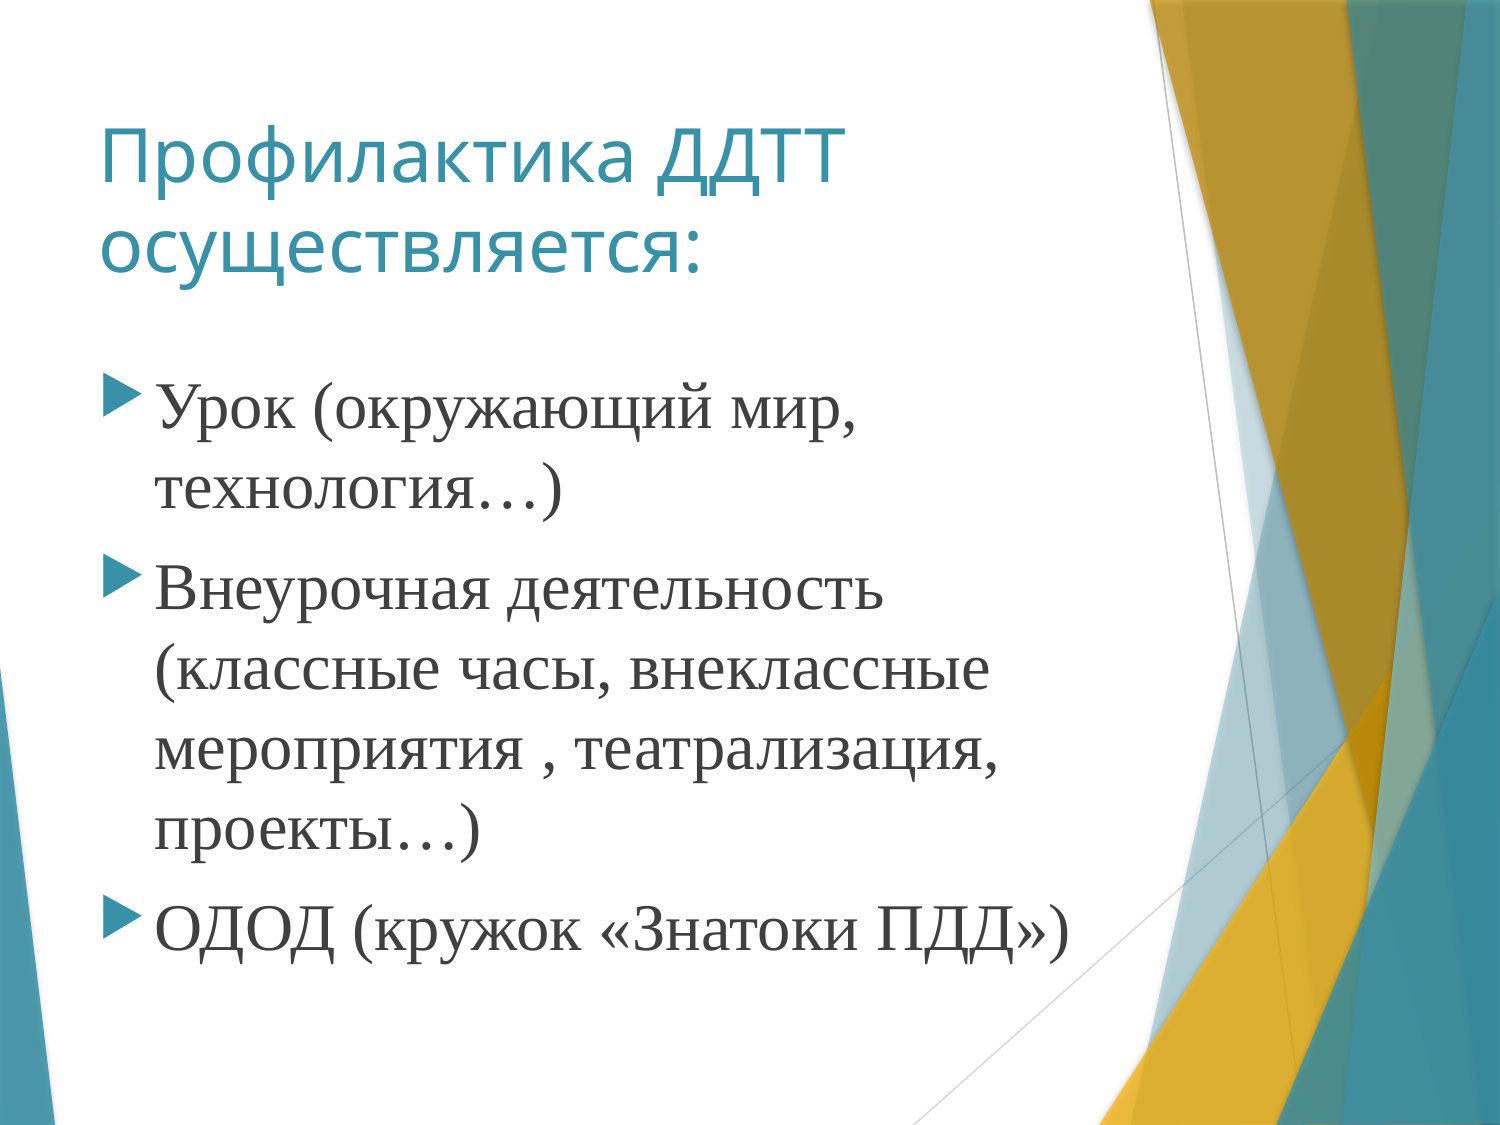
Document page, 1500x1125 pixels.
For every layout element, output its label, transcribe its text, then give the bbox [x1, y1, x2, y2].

list Урок (окружающий мир, технология…) Внеурочная деятельность (классные часы, внеклассные мероприятия , театрализация, проекты…) ОДОД (кружок «Знатоки ПДД») [83, 354, 1142, 992]
title Профилактика ДДТТ осуществляется: [83, 99, 1142, 317]
